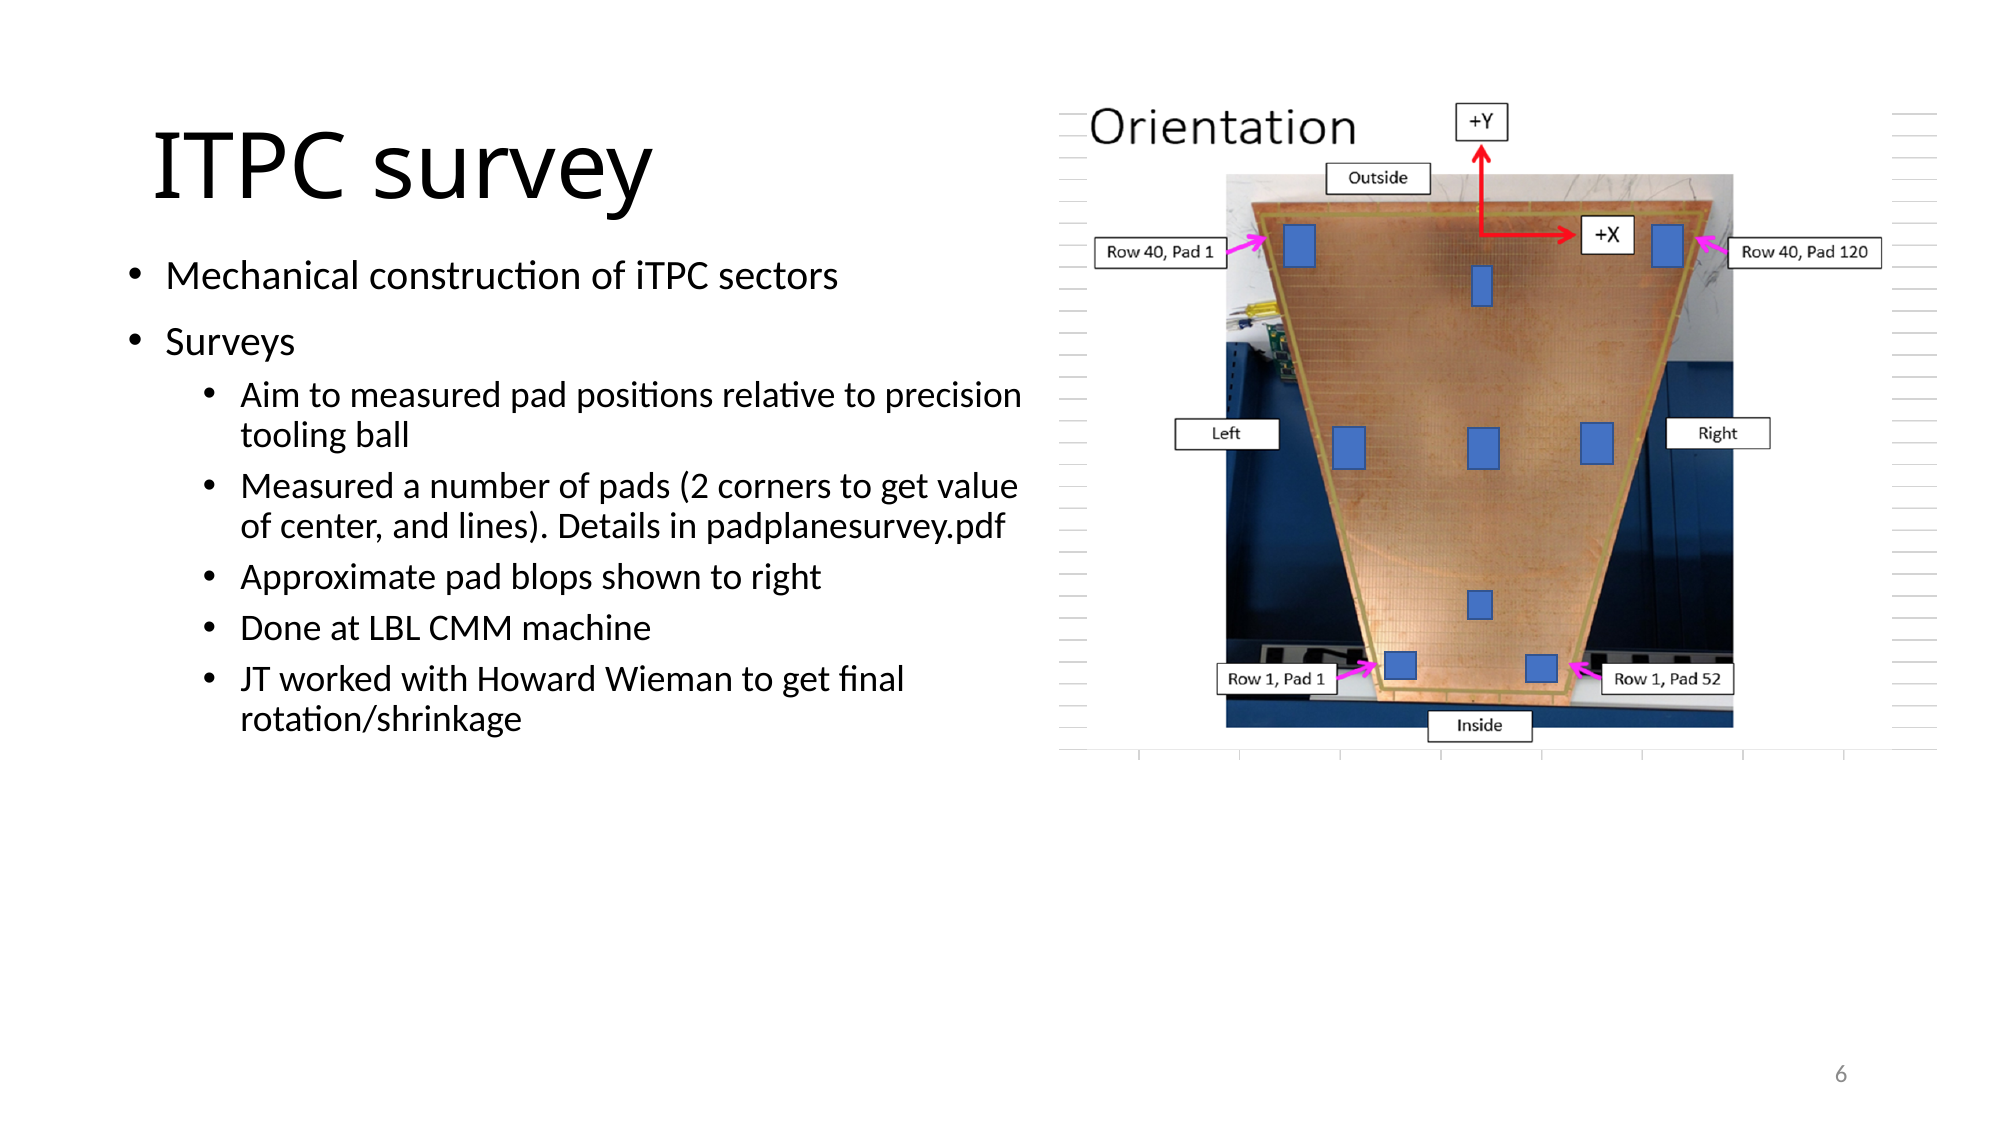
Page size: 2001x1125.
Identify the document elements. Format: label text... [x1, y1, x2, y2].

picture [1059, 94, 1937, 760]
title ITPC survey [137, 59, 1863, 246]
slide_number 6 [1412, 1042, 1863, 1103]
list Mechanical construction of iTPC sectors Surveys Aim to measured pad positions relative to precision tooling ball Measured a number of pads (2 corners to get value of center, and lines). Details in padplanesurvey.pdf Approximate pad blops shown to right Done at LBL CMM machine JT worked with Howard Wieman to get final rotation/shrinkage [112, 246, 1060, 960]
